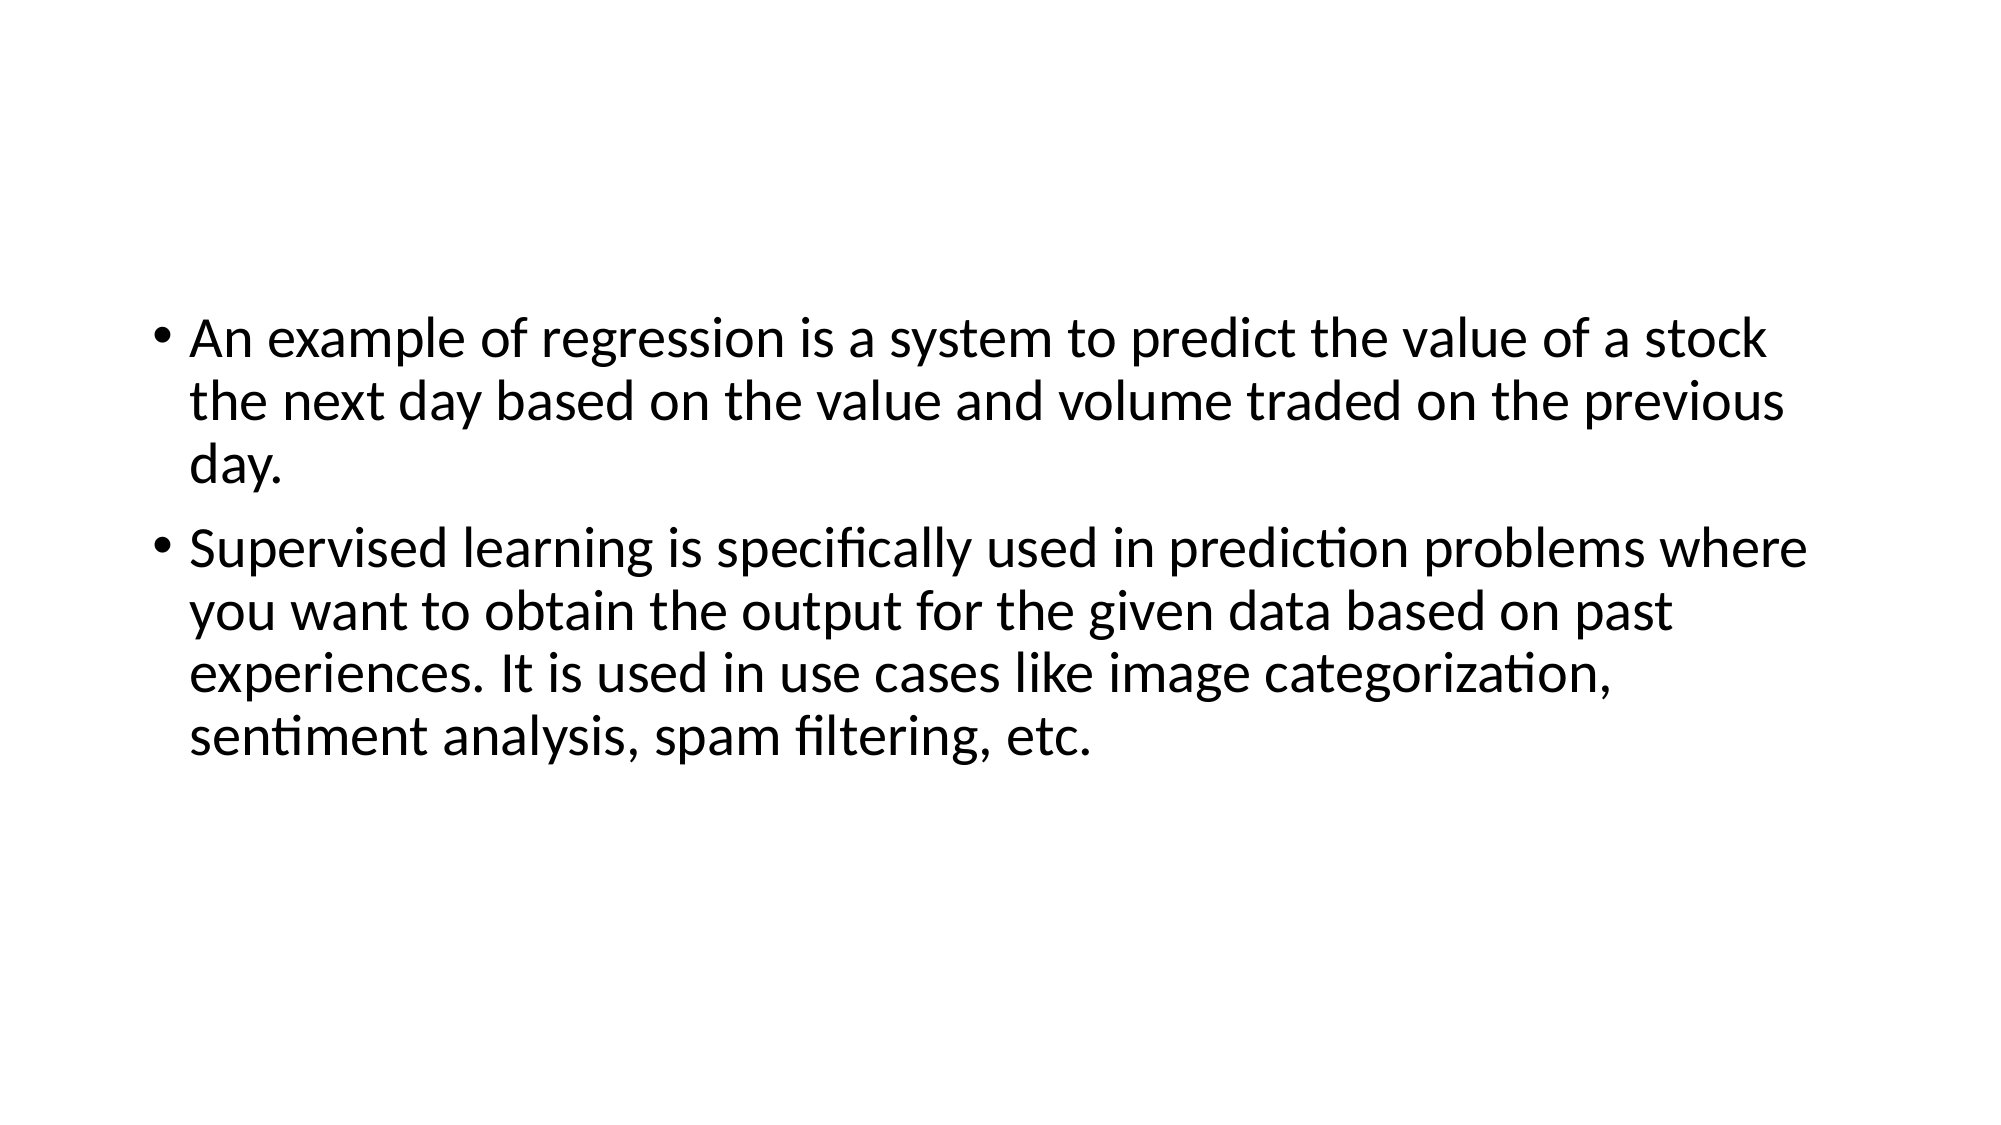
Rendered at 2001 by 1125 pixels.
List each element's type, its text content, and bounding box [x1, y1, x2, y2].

list An example of regression is a system to predict the value of a stock the next day based on the value and volume traded on the previous day. Supervised learning is specifically used in prediction problems where you want to obtain the output for the given data based on past experiences. It is used in use cases like image categorization, sentiment analysis, spam filtering, etc. [137, 299, 1863, 1014]
